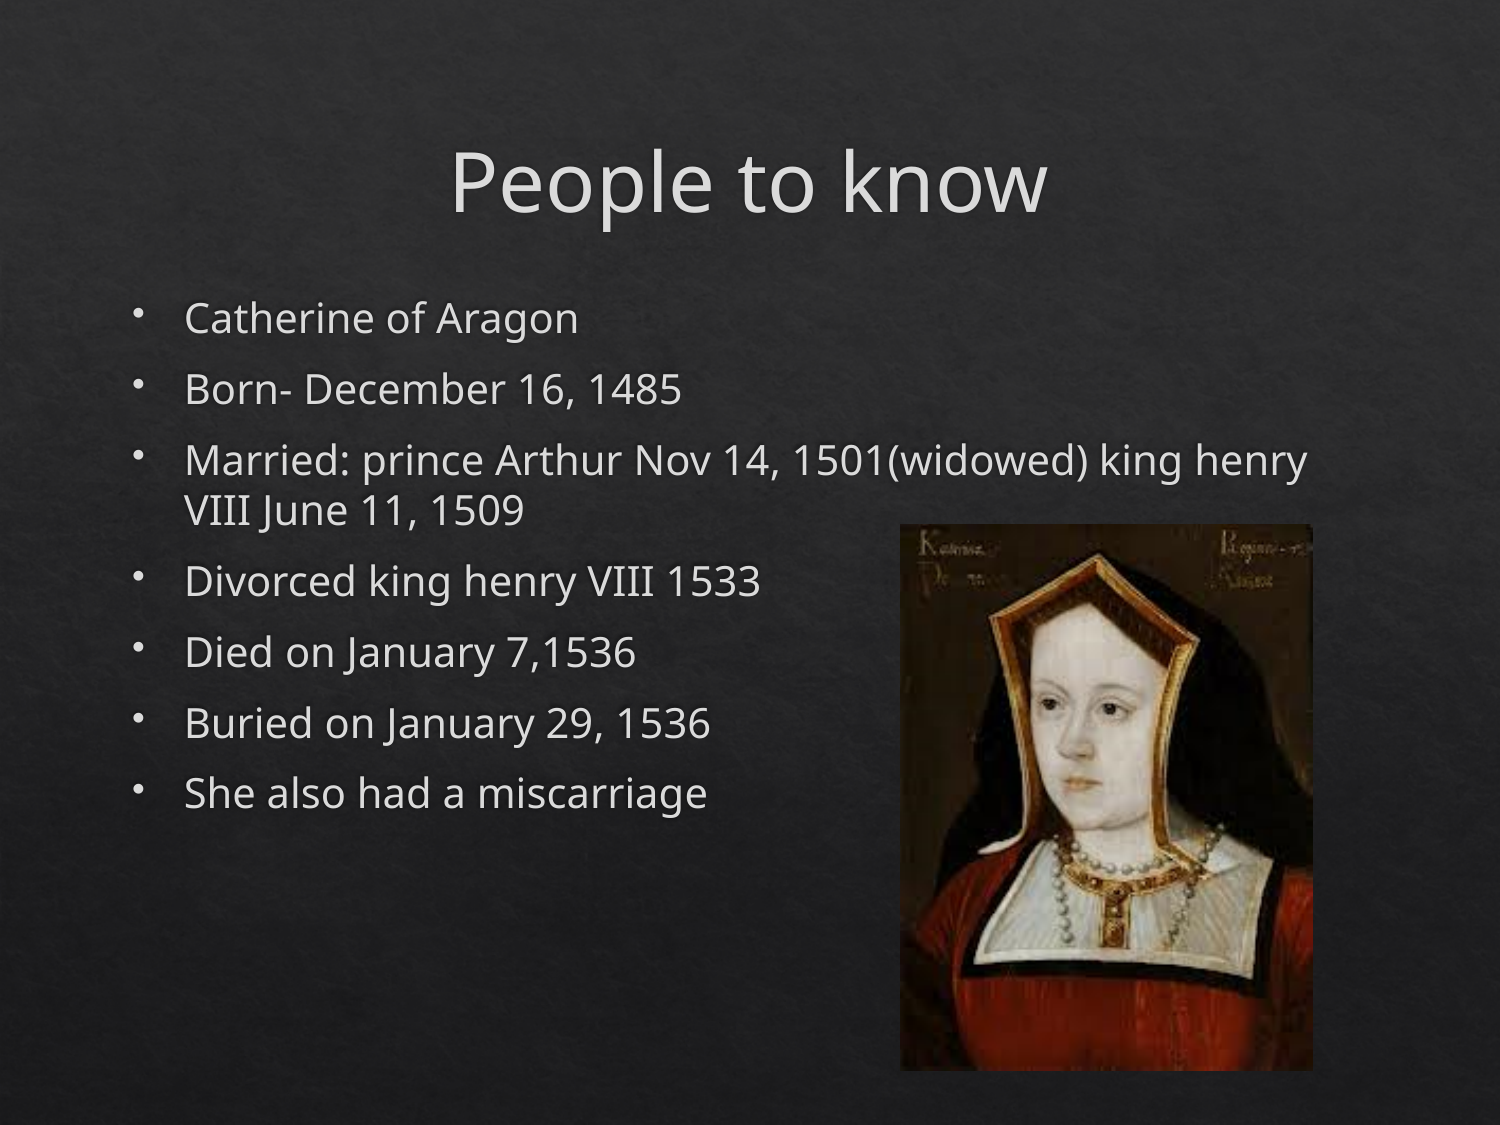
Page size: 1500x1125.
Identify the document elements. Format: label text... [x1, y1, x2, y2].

picture [899, 524, 1313, 1071]
list Catherine of Aragon Born- December 16, 1485 Married: prince Arthur Nov 14, 1501(widowed) king henry VIII June 11, 1509 Divorced king henry VIII 1533 Died on January 7,1536 Buried on January 29, 1536 She also had a miscarriage [112, 284, 1387, 950]
title People to know [112, 99, 1387, 260]
